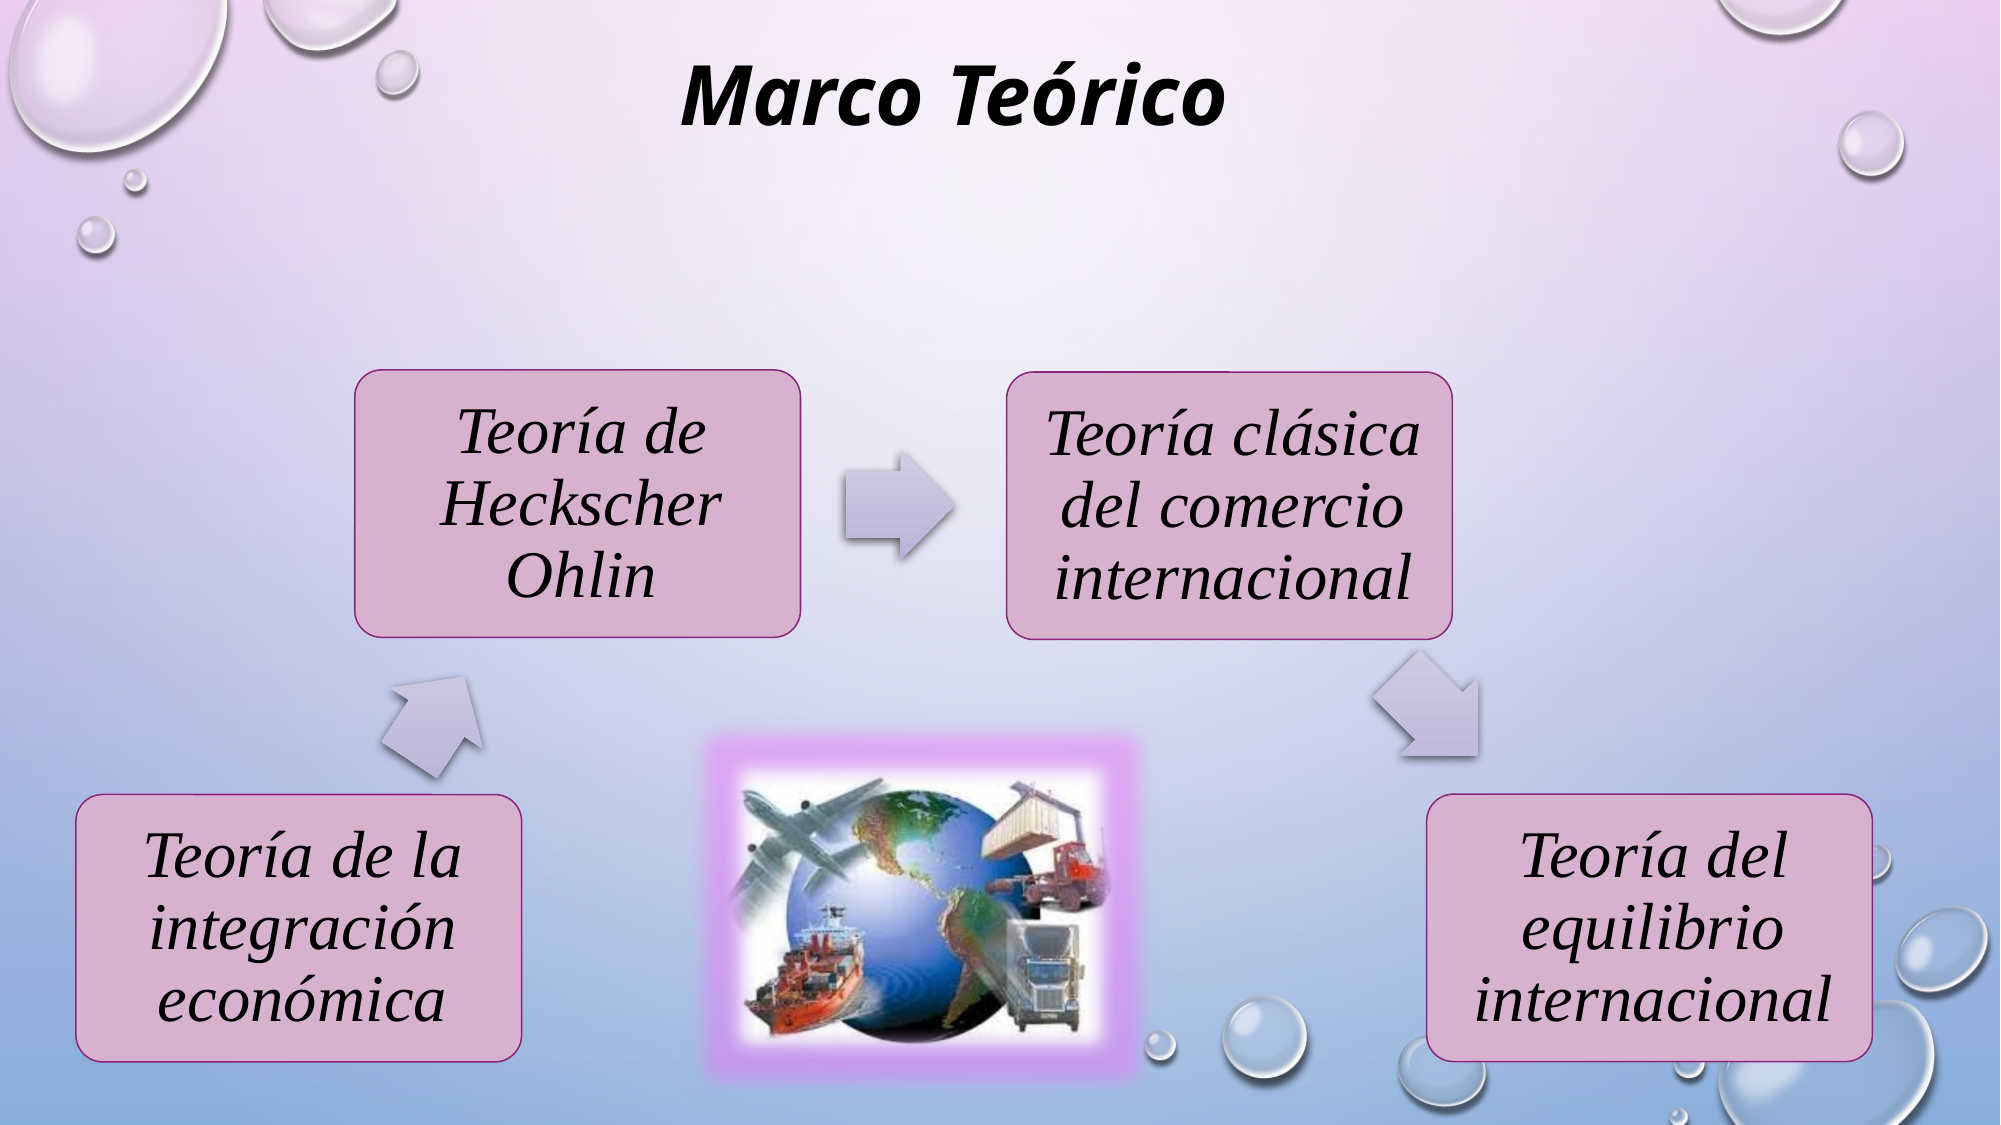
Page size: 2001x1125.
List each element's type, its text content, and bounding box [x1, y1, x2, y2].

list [0, 347, 1936, 1063]
picture [722, 752, 1120, 1063]
table_header Marco Teórico [17, 28, 1913, 157]
picture [0, 0, 2000, 1125]
table_cell 1,75% [707, 1076, 1137, 1084]
